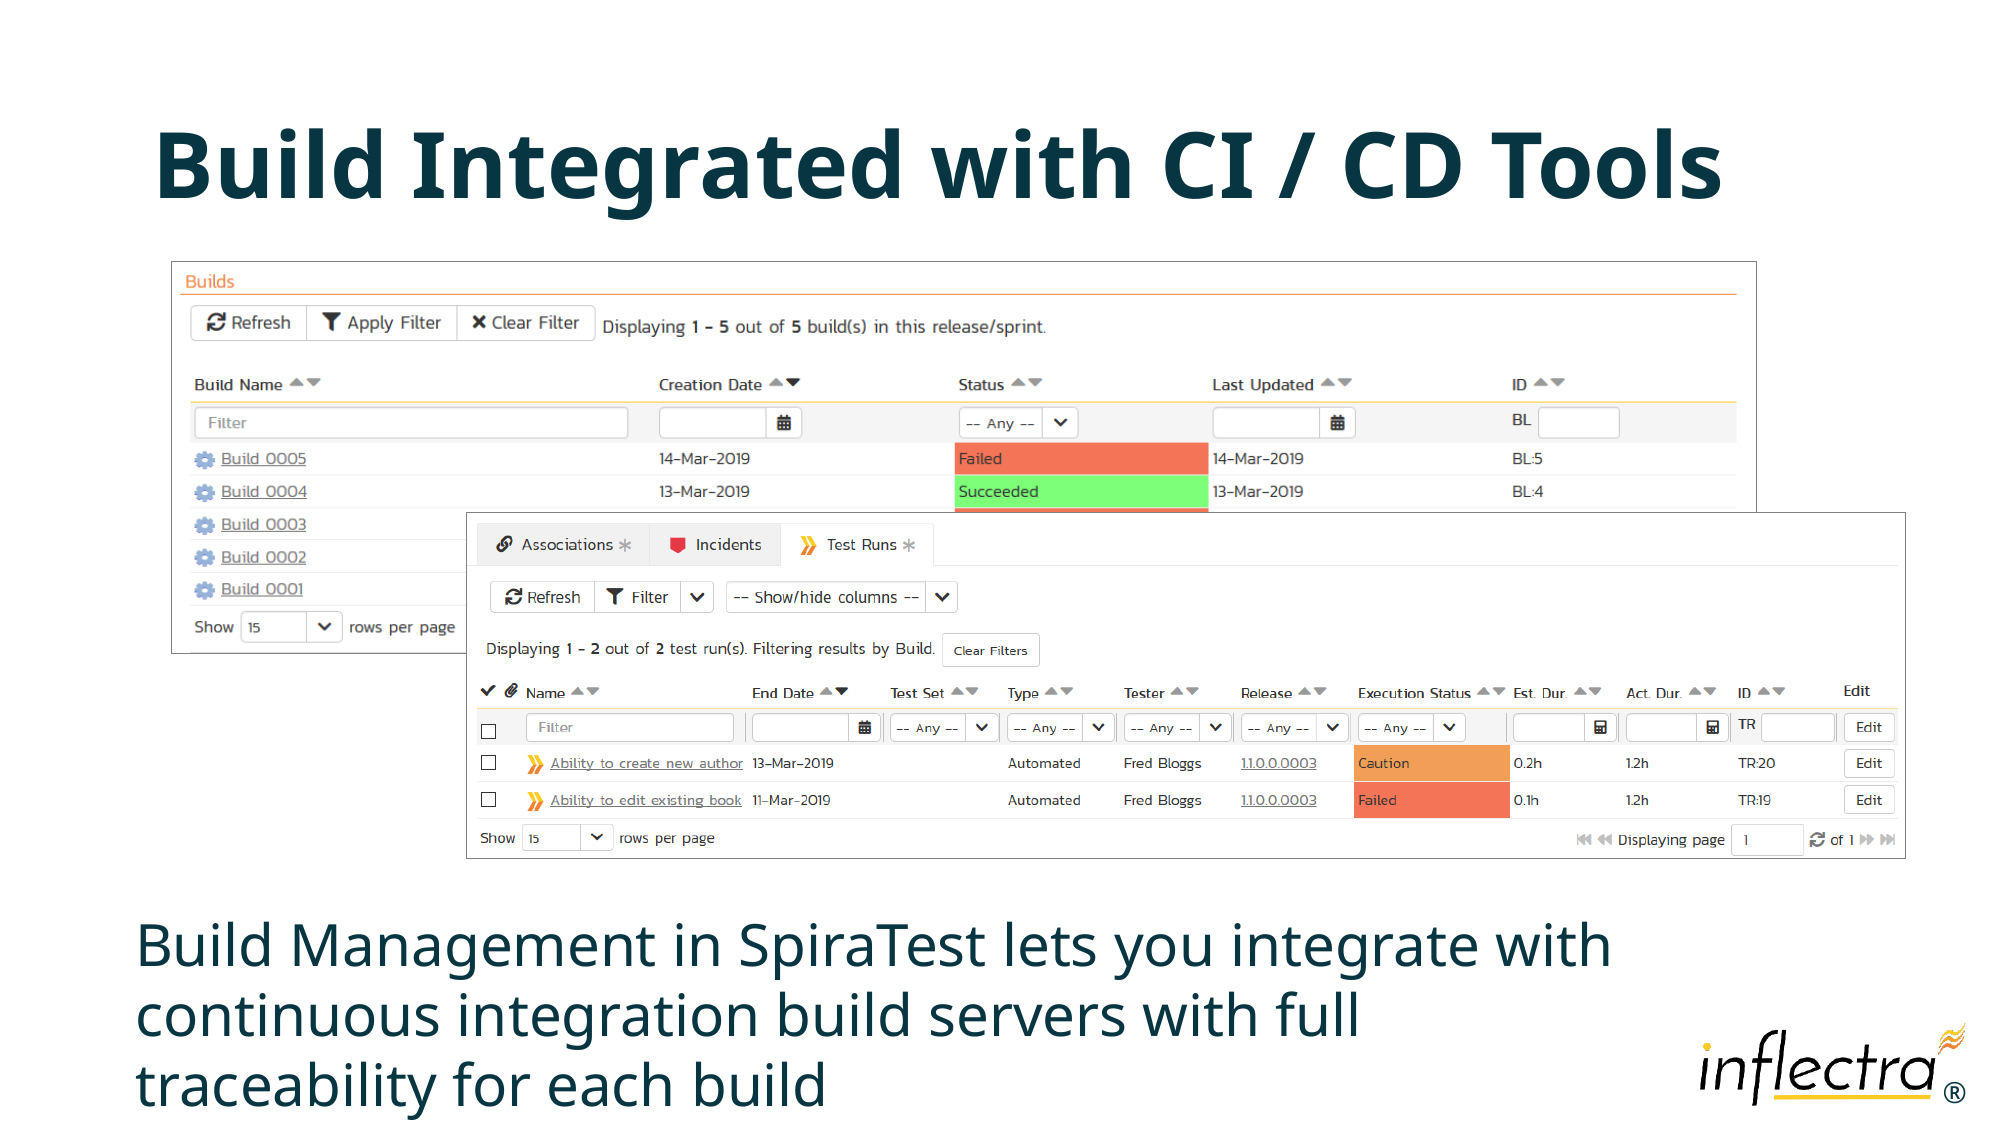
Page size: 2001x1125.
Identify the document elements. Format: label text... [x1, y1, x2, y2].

picture [1692, 1017, 1971, 1112]
text_box Build Management in SpiraTest lets you integrate with continuous integration build servers with full traceability for each build [120, 900, 1666, 1125]
picture [171, 261, 1906, 859]
title Build Integrated with CI / CD Tools [137, 59, 1863, 278]
